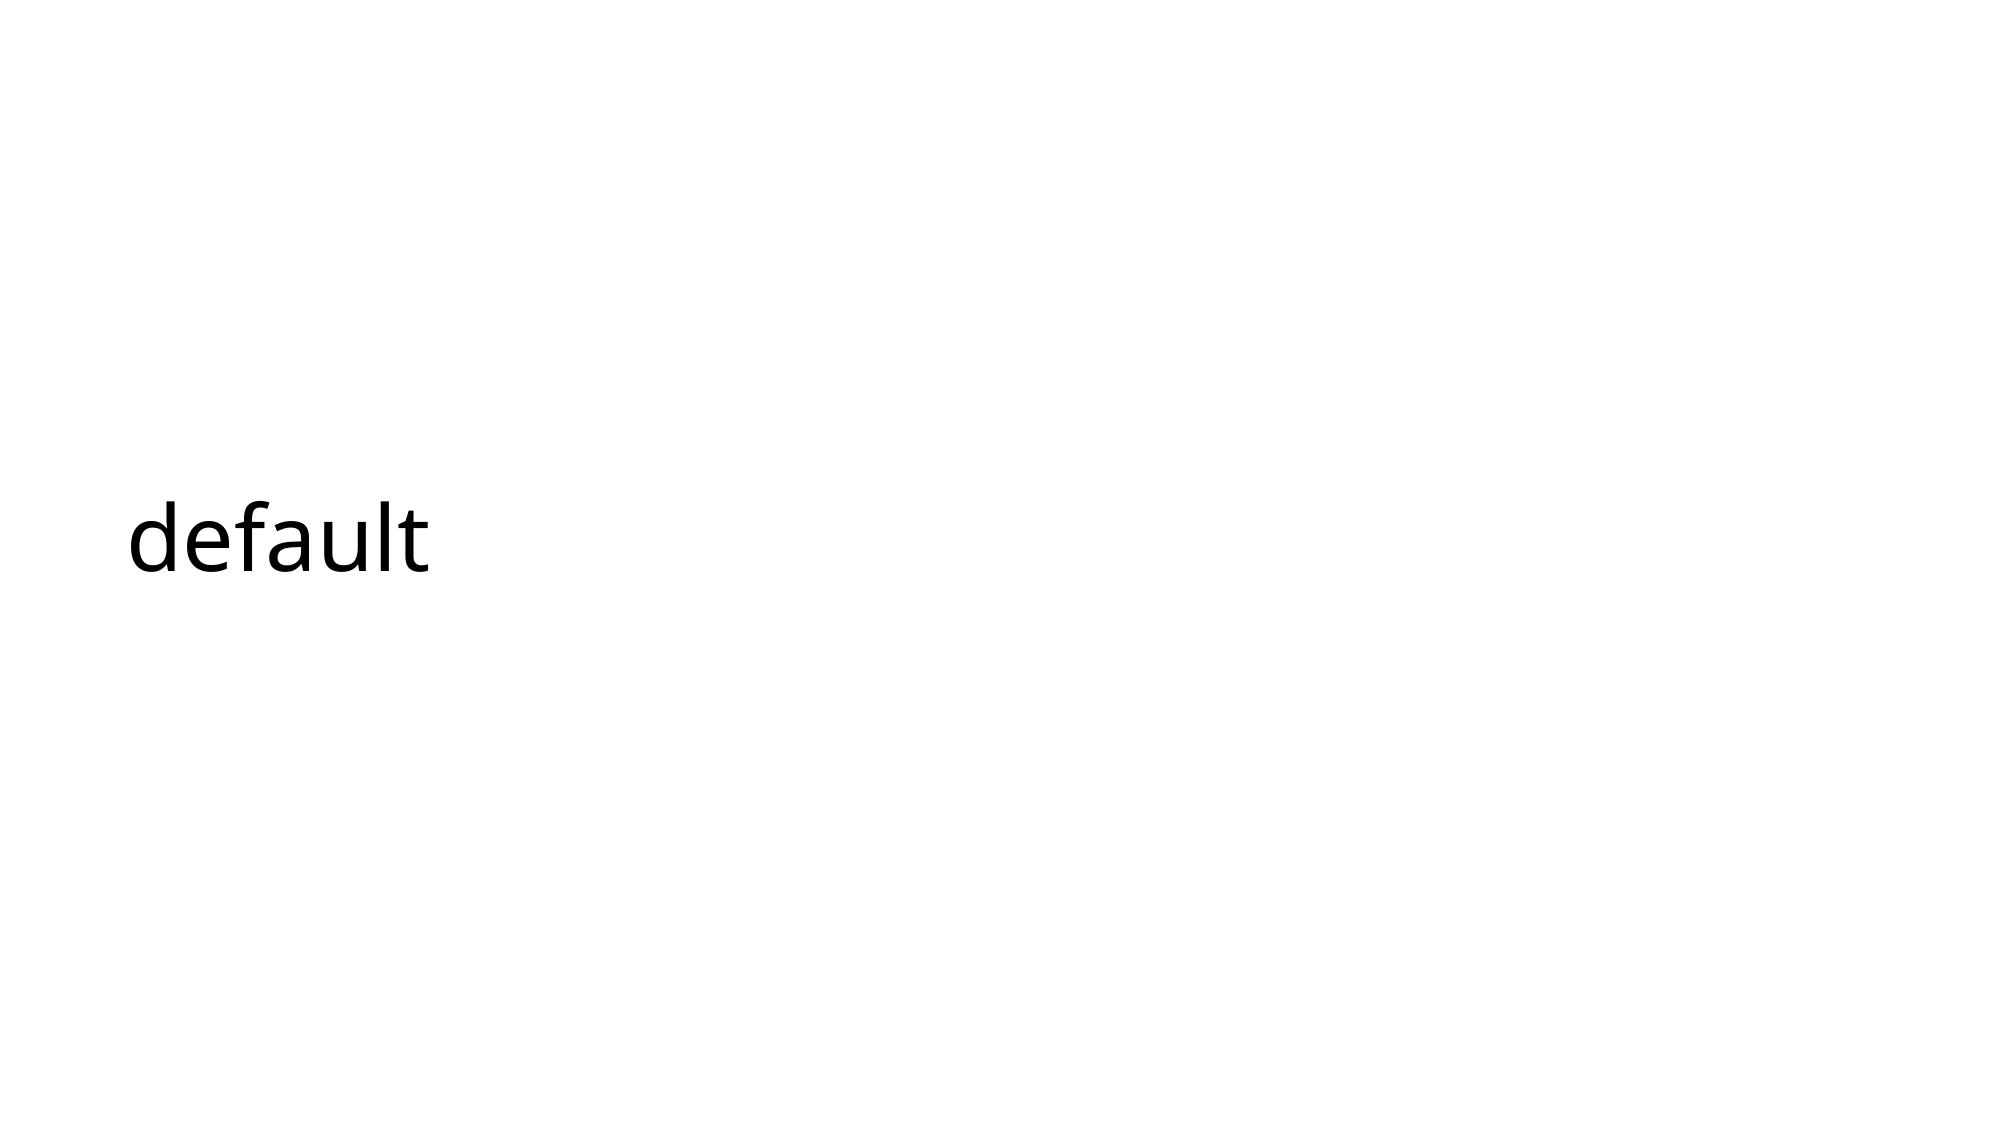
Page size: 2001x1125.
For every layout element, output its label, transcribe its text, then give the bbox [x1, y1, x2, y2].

title default [111, 59, 1863, 1024]
